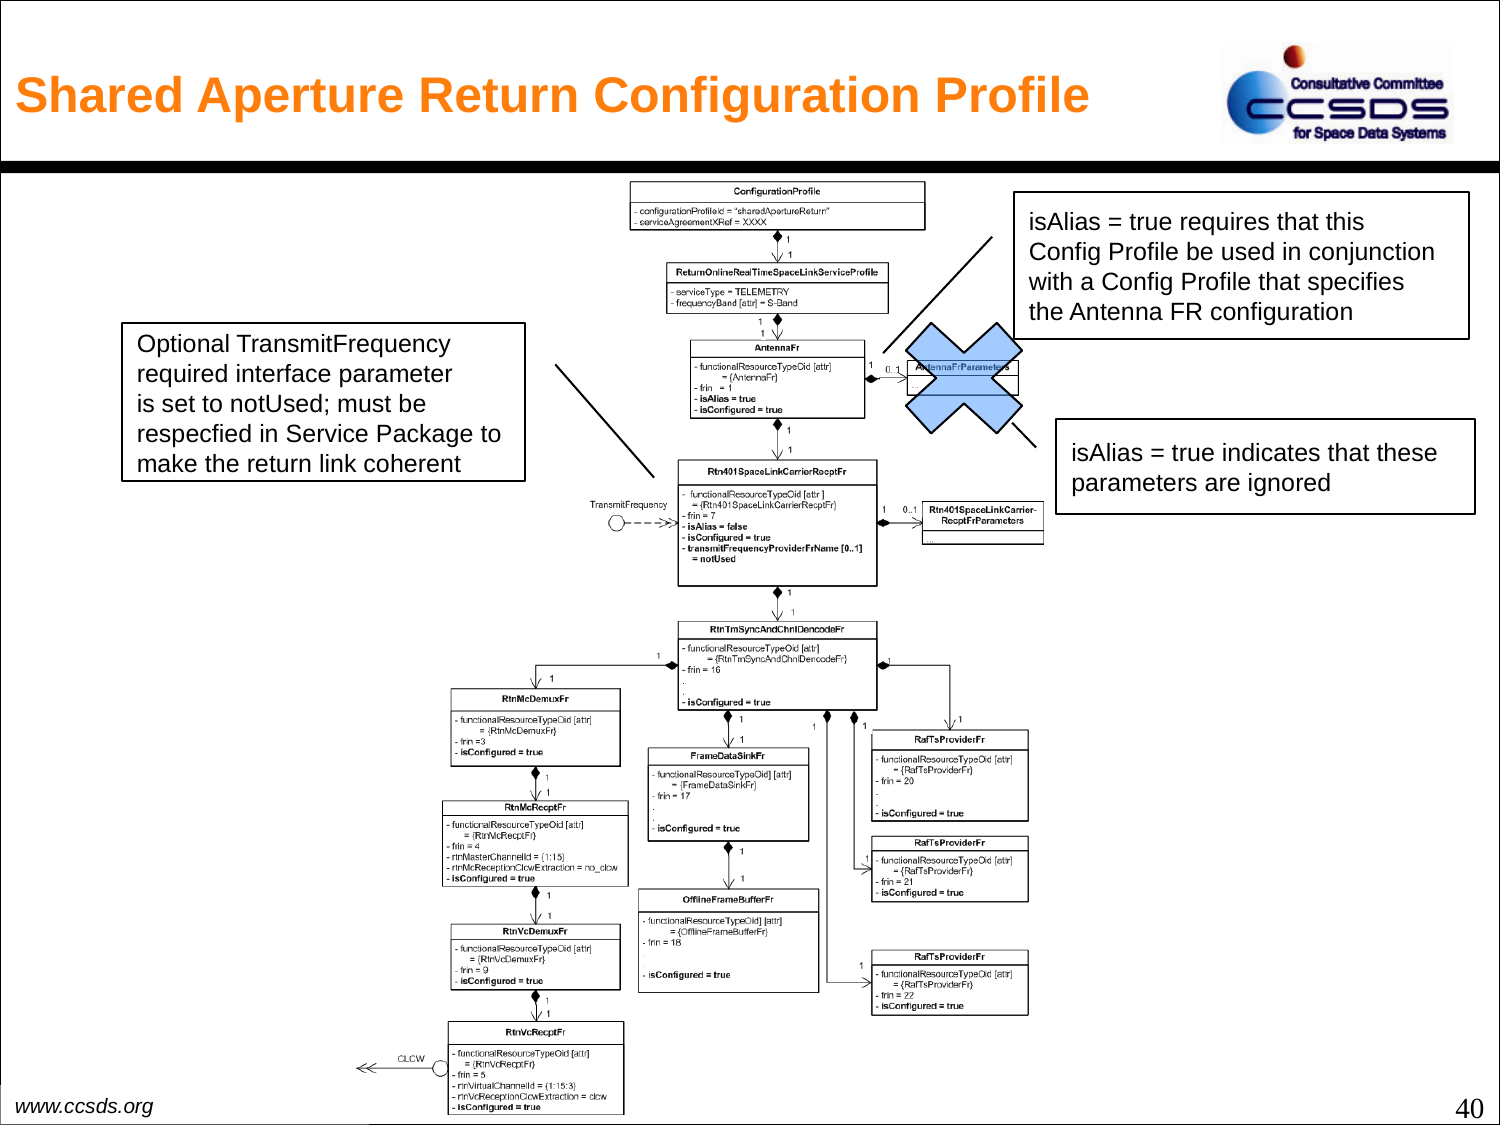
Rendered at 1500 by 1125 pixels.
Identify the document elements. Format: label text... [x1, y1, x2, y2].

title Shared Aperture Return Configuration Profile [0, 42, 1161, 143]
text_box isAlias = true indicates that these parameters are ignored [1056, 418, 1476, 515]
text_box Optional TransmitFrequency required interface parameter is set to notUsed; must be respecfied in Service Package to make the return link coherent [121, 323, 351, 482]
slide_number 40 [1149, 1082, 1500, 1125]
picture [1222, 42, 1454, 145]
text_box isAlias = true requires that this Config Profile be used in conjunction with a Config Profile that specifies the Antenna FR configuration [1049, 192, 1469, 340]
picture [356, 180, 1044, 1115]
